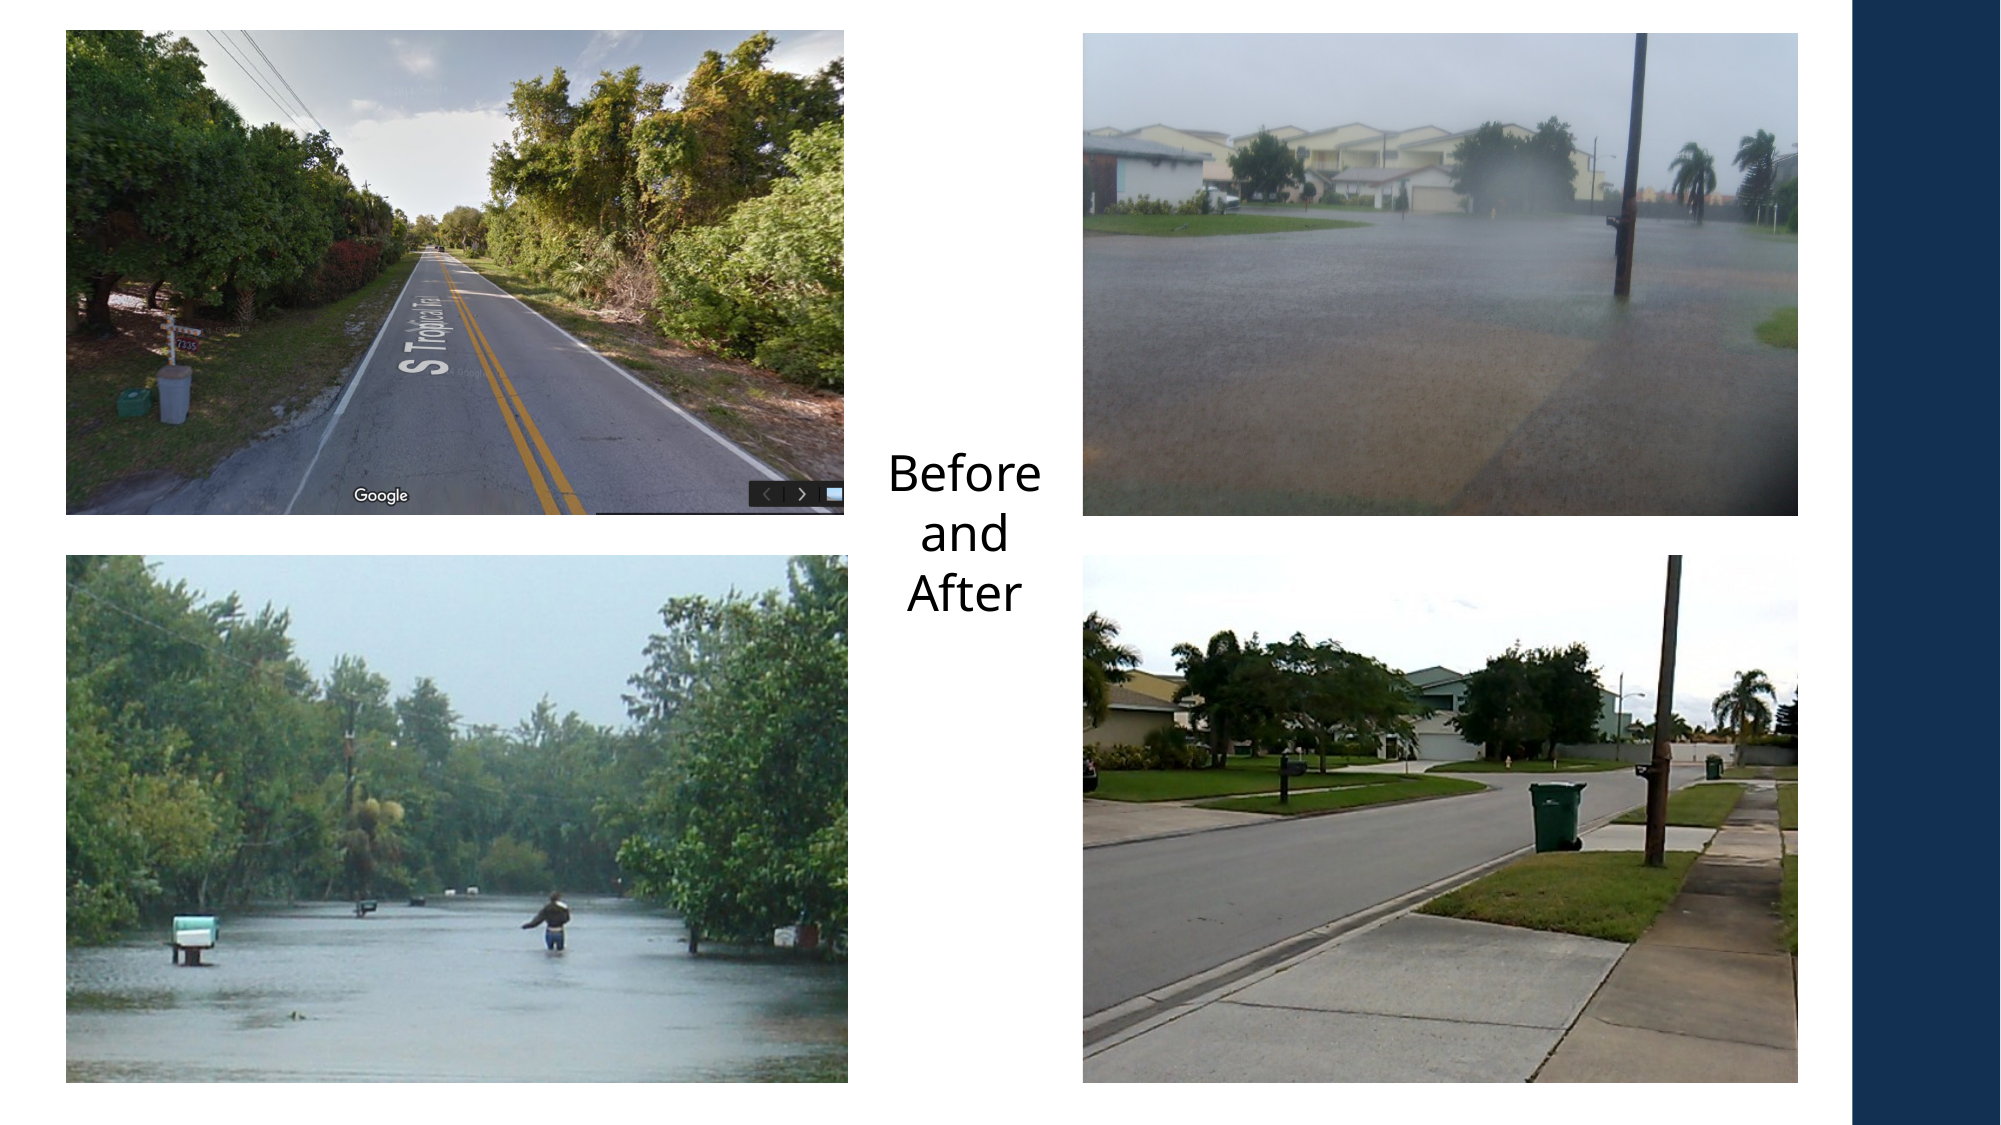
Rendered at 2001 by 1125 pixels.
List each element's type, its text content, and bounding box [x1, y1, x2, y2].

text_box Before and After [843, 434, 1087, 629]
picture [66, 30, 844, 516]
picture [1082, 555, 1799, 1083]
picture [66, 555, 848, 1083]
picture [1082, 33, 1799, 516]
